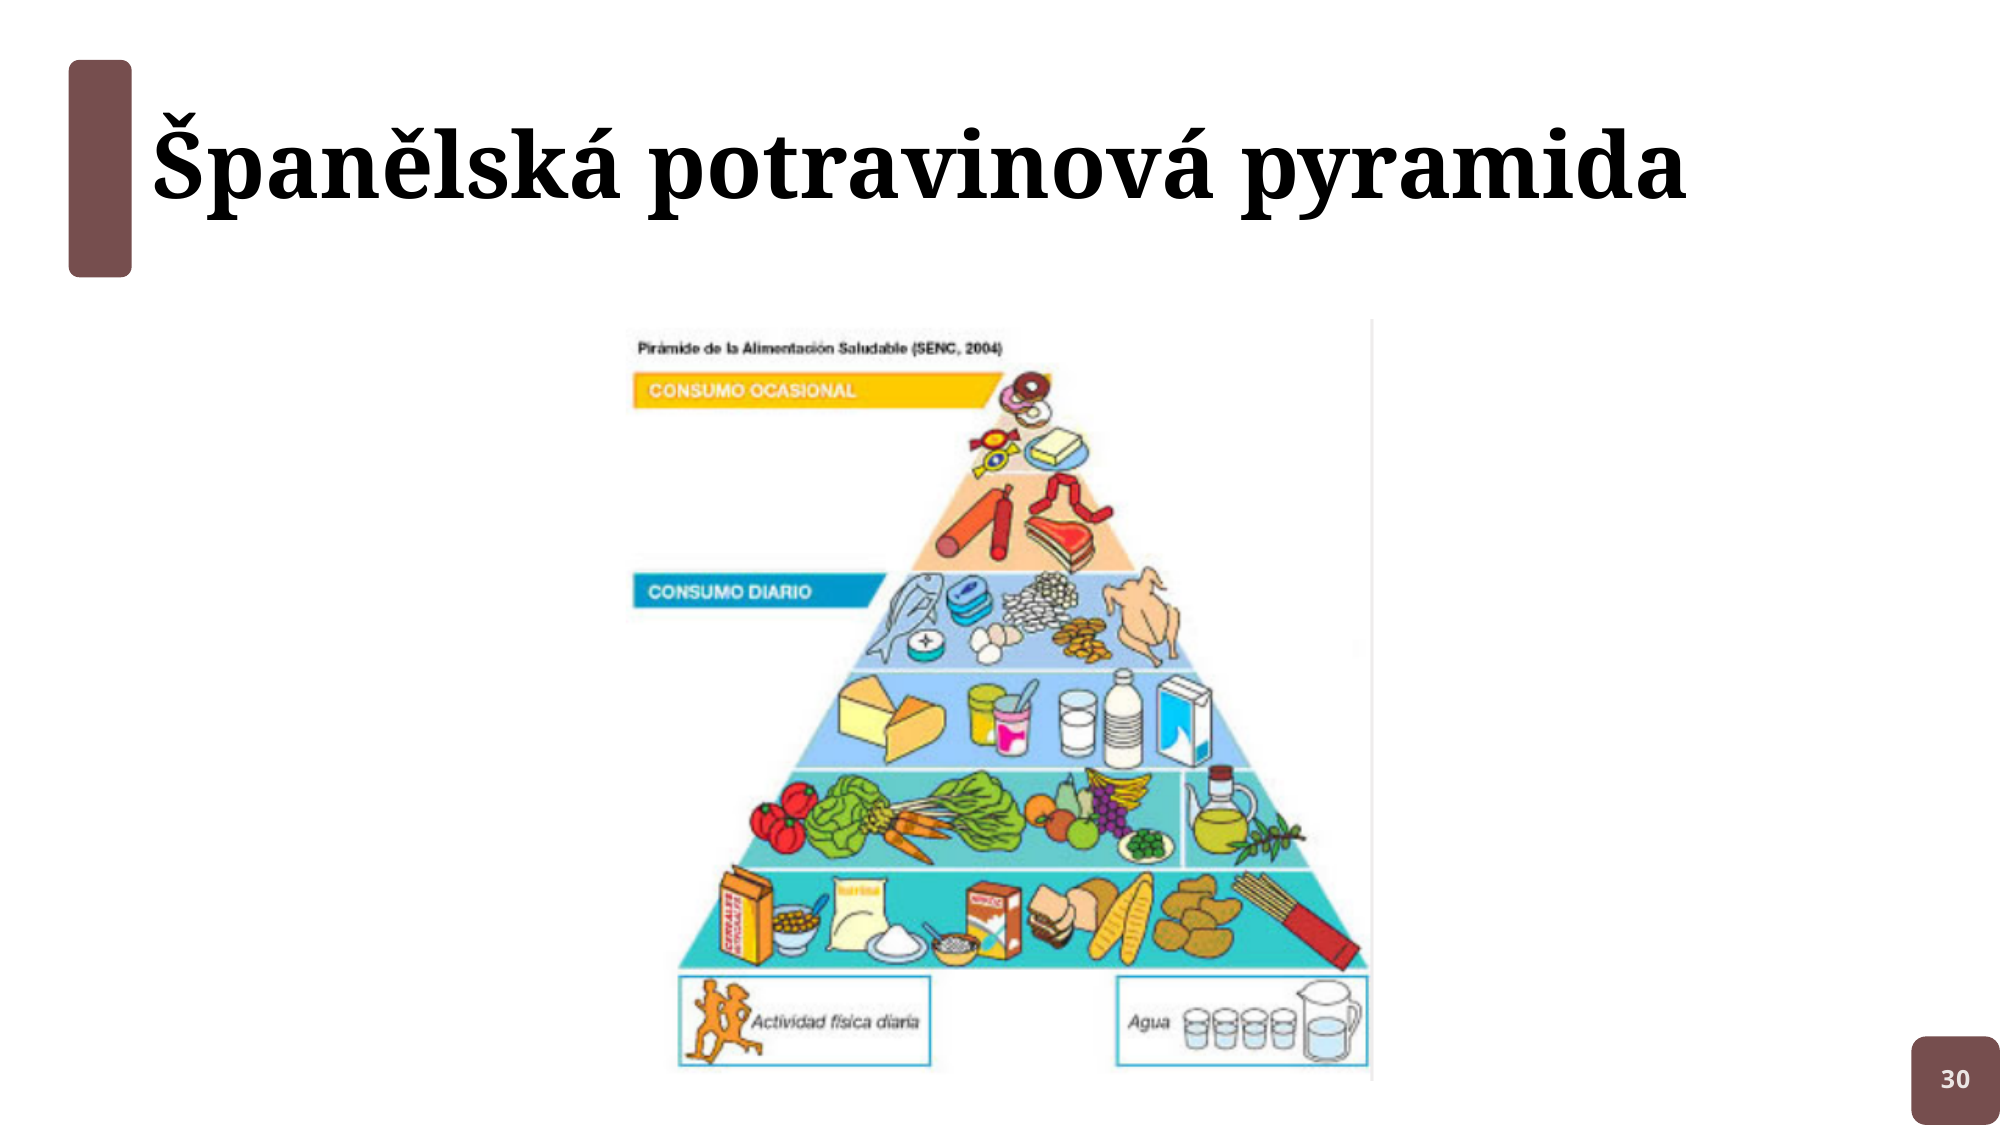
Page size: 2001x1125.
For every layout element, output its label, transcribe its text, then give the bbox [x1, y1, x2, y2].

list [620, 319, 1380, 1081]
title Španělská potravinová pyramida [137, 59, 1863, 278]
slide_number 30 [1911, 1036, 2000, 1125]
